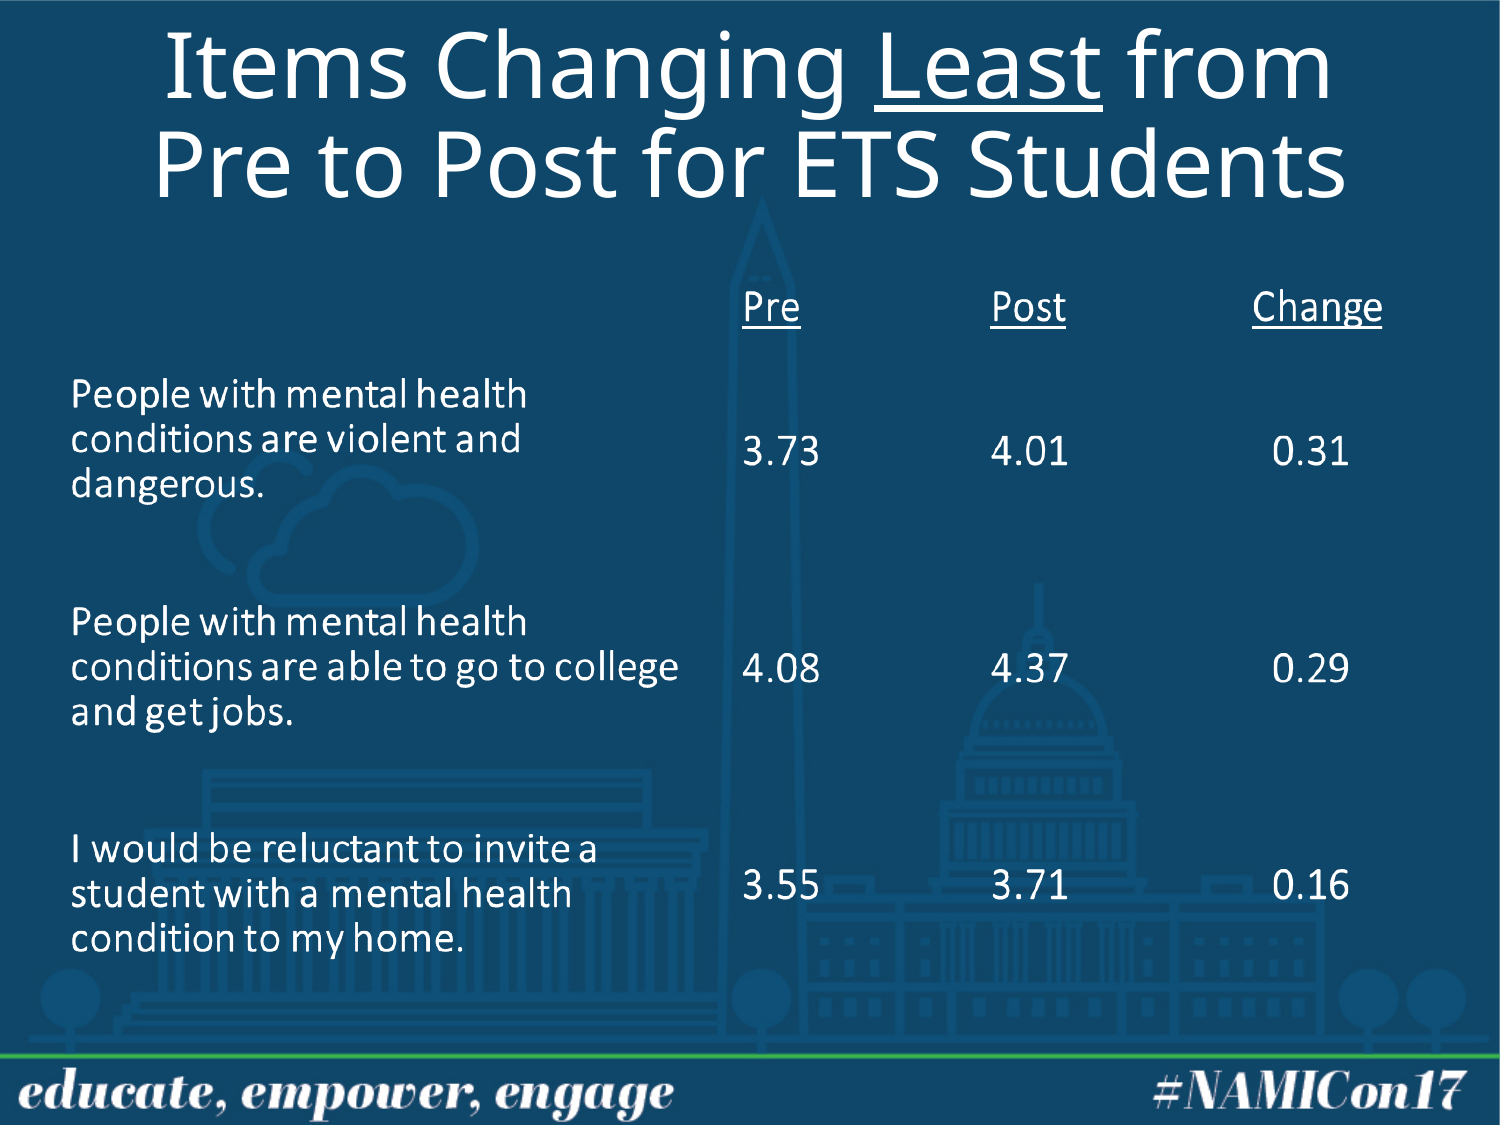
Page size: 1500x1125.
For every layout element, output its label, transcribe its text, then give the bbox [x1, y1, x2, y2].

title Items Changing Least from Pre to Post for ETS Students [103, 9, 1397, 227]
picture [0, 0, 1500, 1125]
